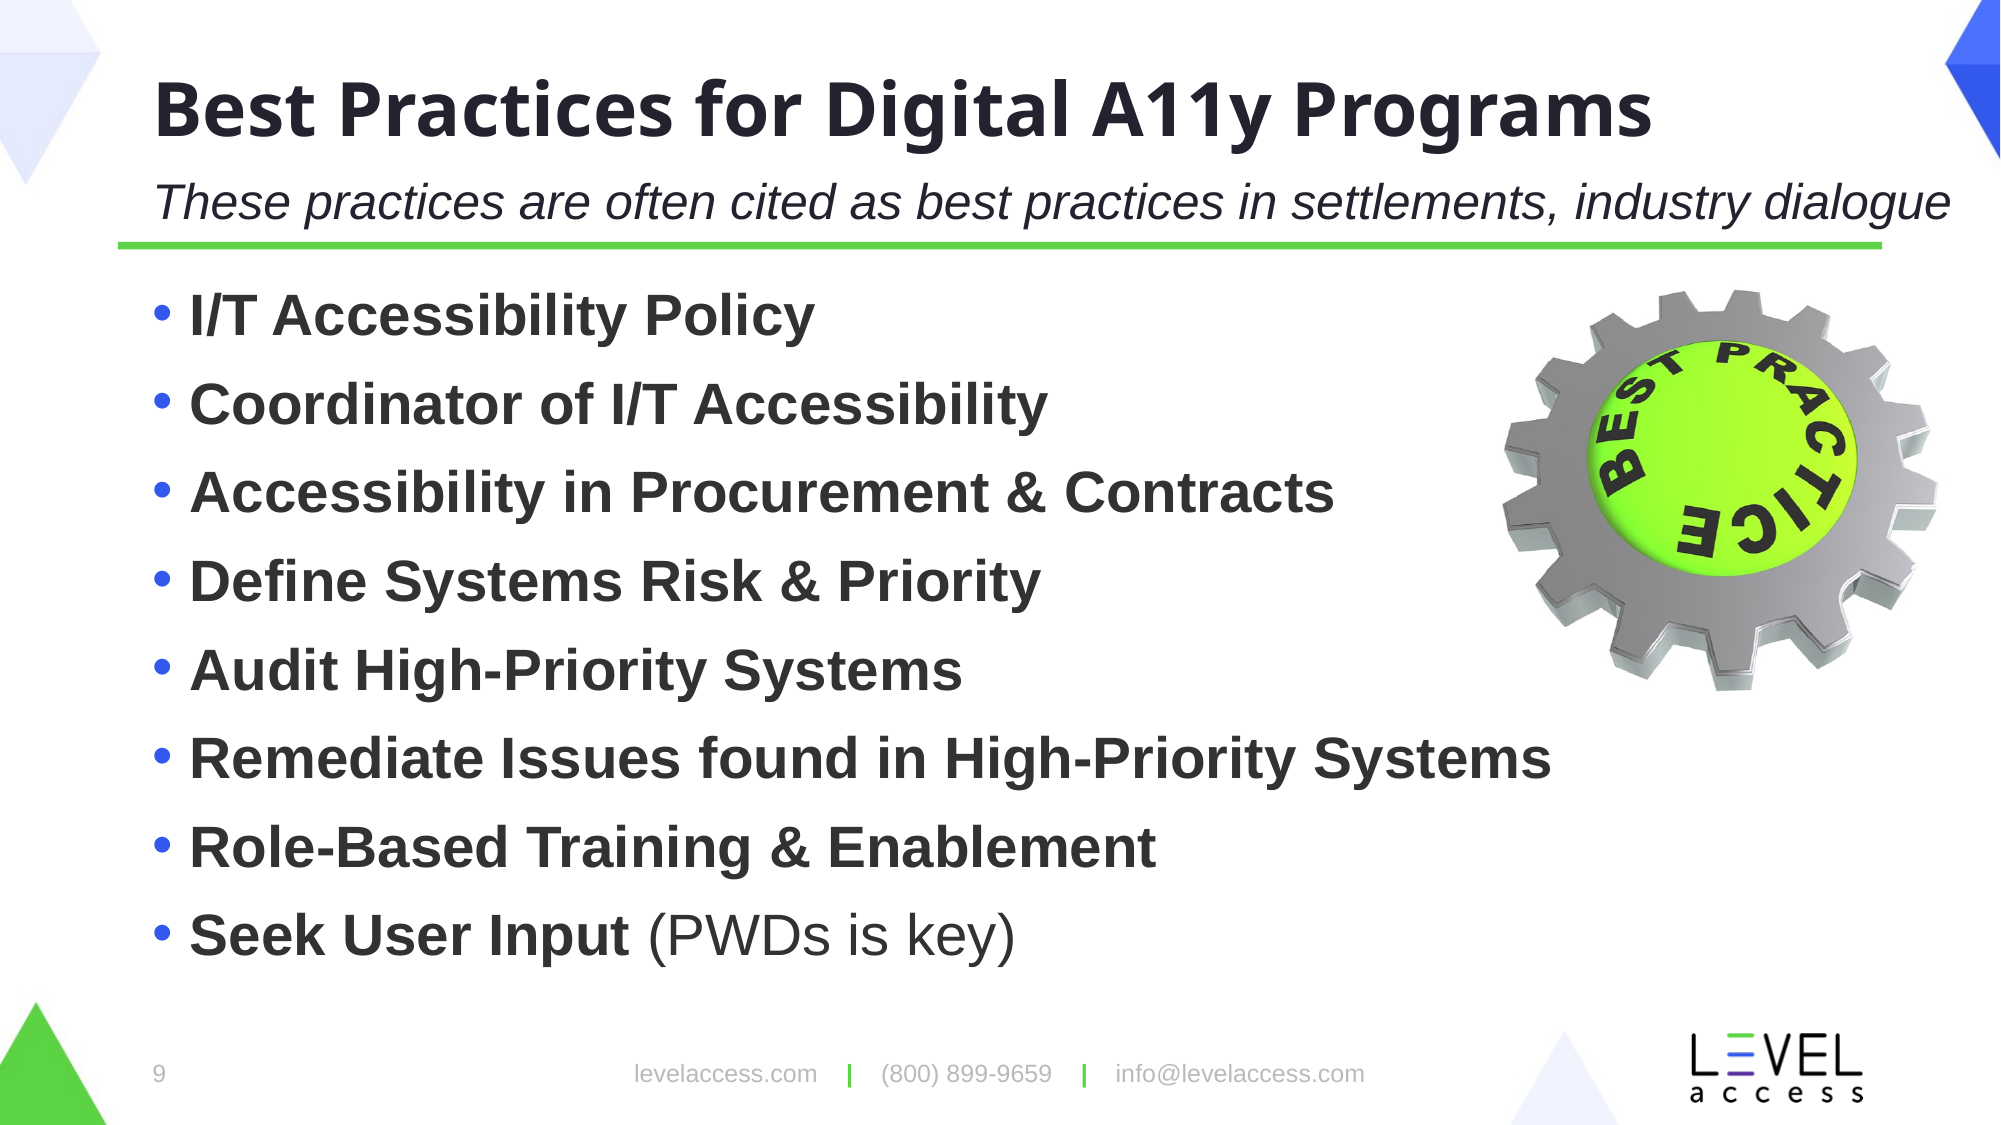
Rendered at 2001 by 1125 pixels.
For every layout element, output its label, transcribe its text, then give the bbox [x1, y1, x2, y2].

picture [0, 0, 2001, 1125]
title Best Practices for Digital A11y Programs [137, 59, 1863, 152]
subtitle These practices are often cited as best practices in settlements, industry dialogue [137, 152, 2000, 255]
slide_number 9 [137, 1042, 588, 1103]
list I/T Accessibility Policy Coordinator of I/T Accessibility Accessibility in Procurement & Contracts Define Systems Risk & Priority Audit High-Priority Systems Remediate Issues found in High-Priority Systems Role-Based Training & Enablement Seek User Input (PWDs is key) [137, 269, 1925, 1043]
footer levelaccess.com | (800) 899-9659 | info@levelaccess.com [613, 1042, 1386, 1103]
